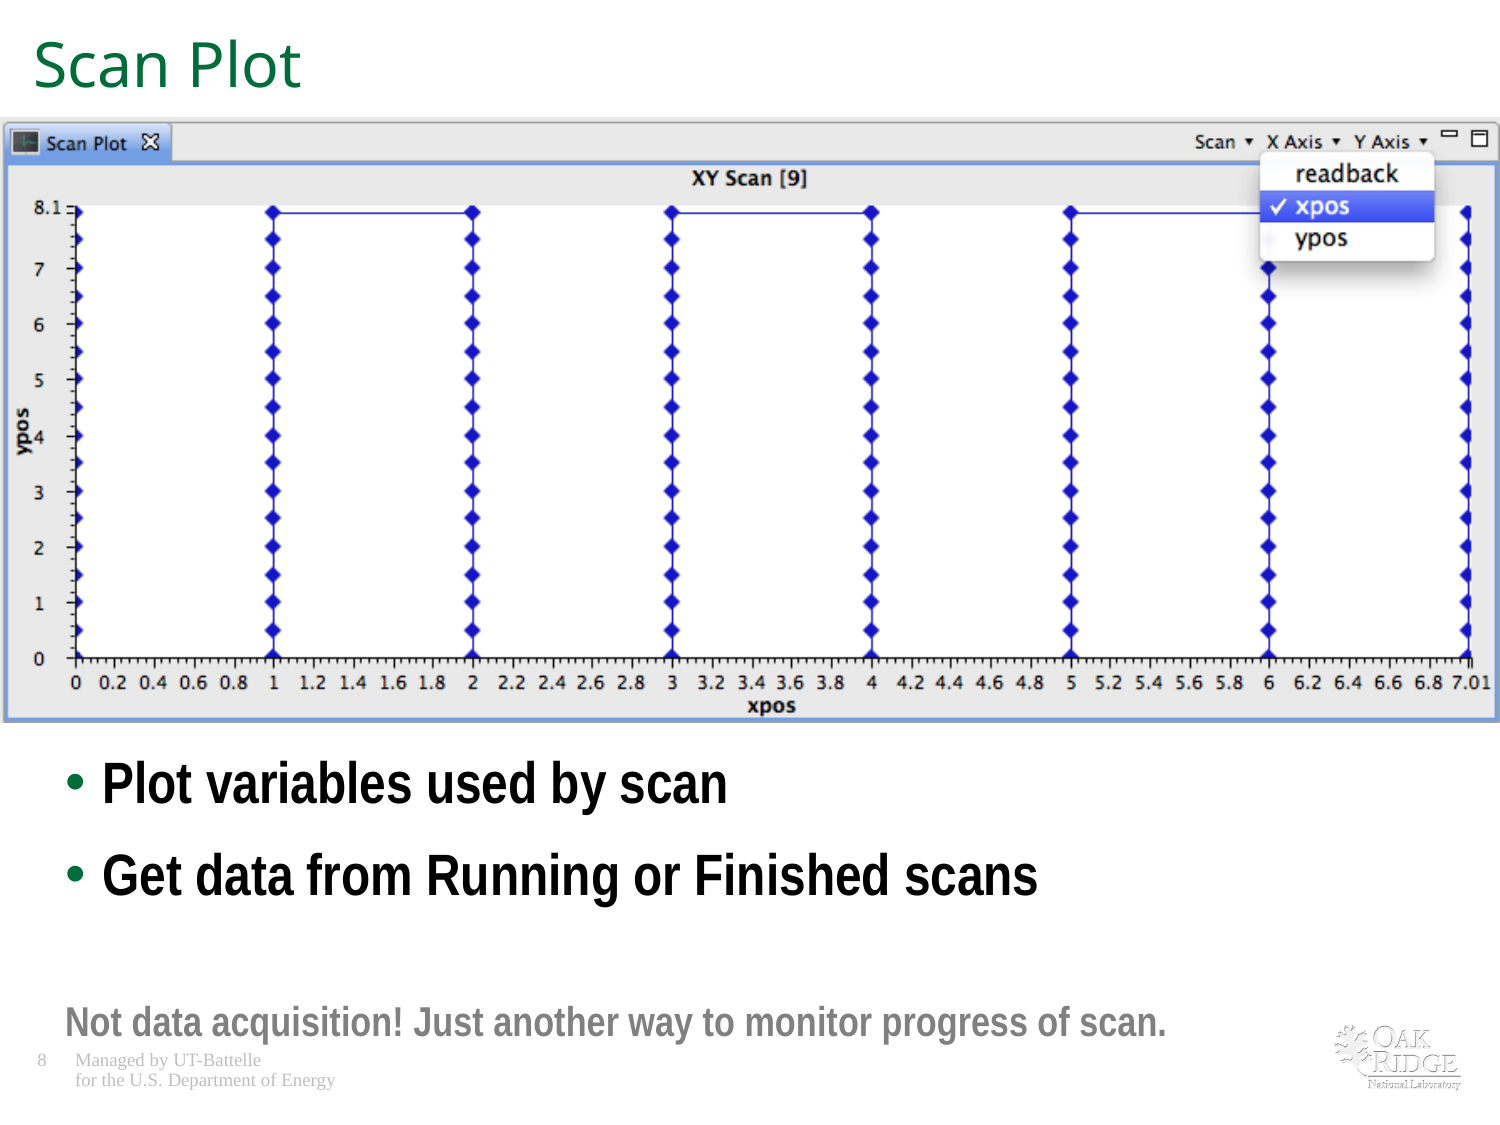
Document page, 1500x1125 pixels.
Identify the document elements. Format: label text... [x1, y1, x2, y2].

list Plot variables used by scan Get data from Running or Finished scans Not data acquisition! Just another way to monitor progress of scan. [49, 745, 1309, 1057]
title Scan Plot [17, 28, 1369, 109]
picture [0, 117, 1500, 723]
picture [1325, 1019, 1472, 1095]
